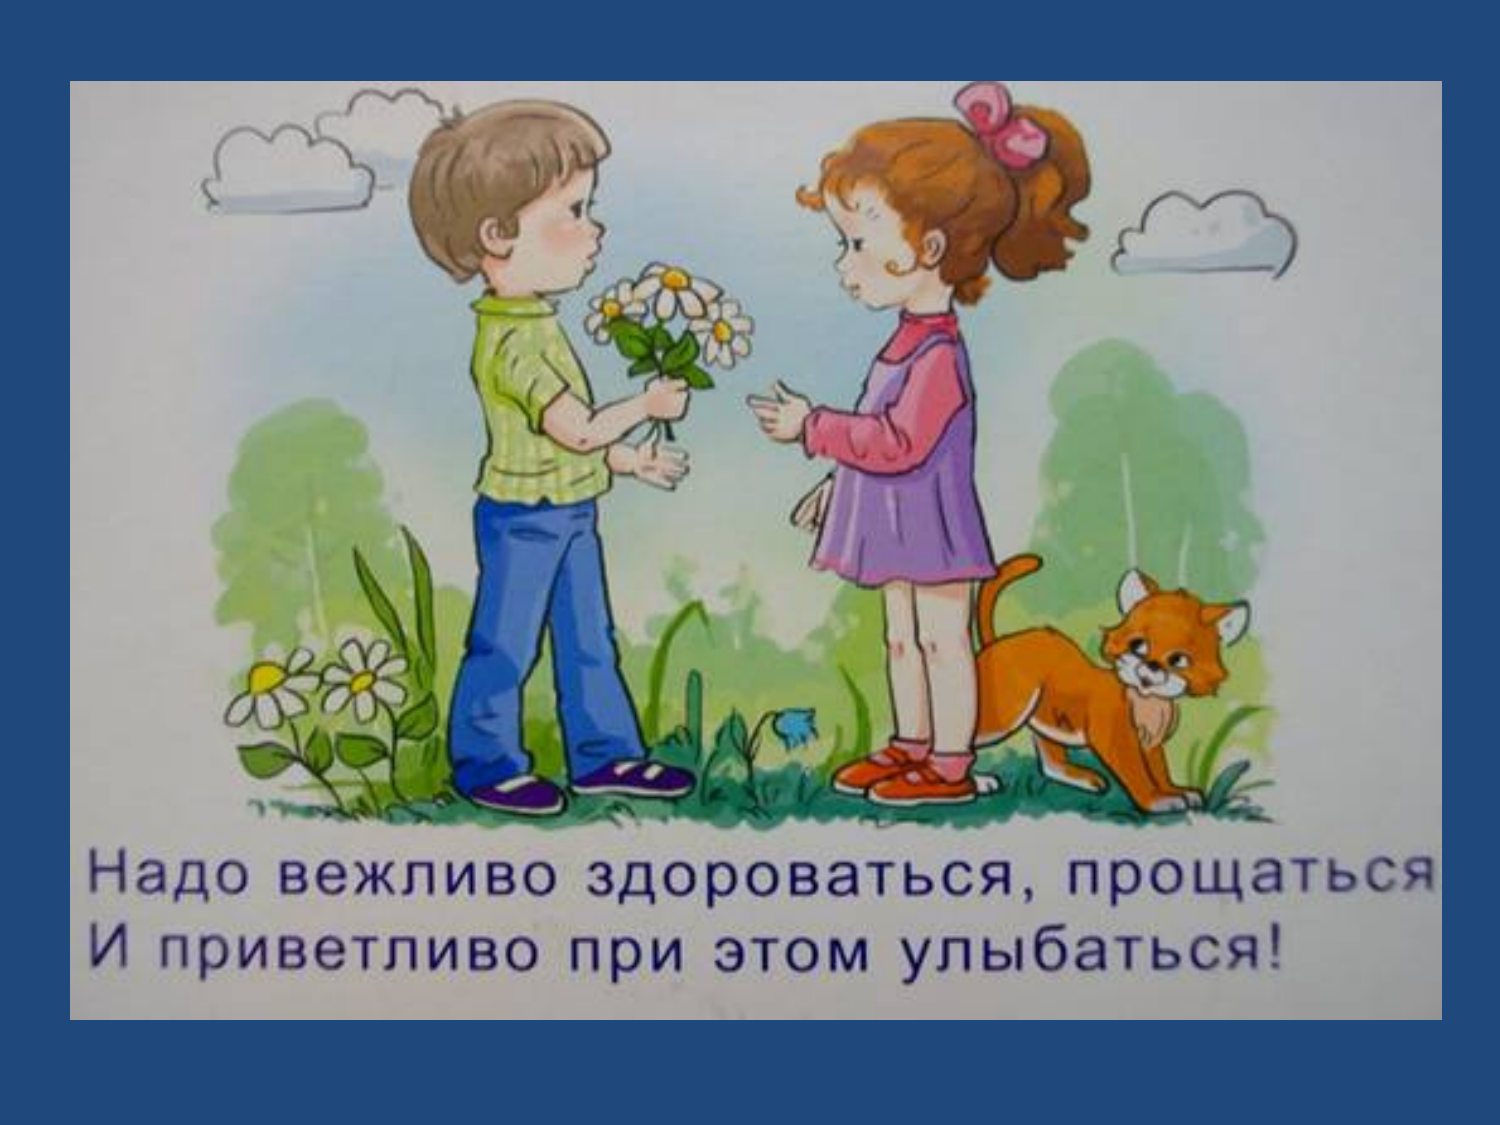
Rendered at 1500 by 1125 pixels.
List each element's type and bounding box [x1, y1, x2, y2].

picture [70, 81, 1442, 1020]
